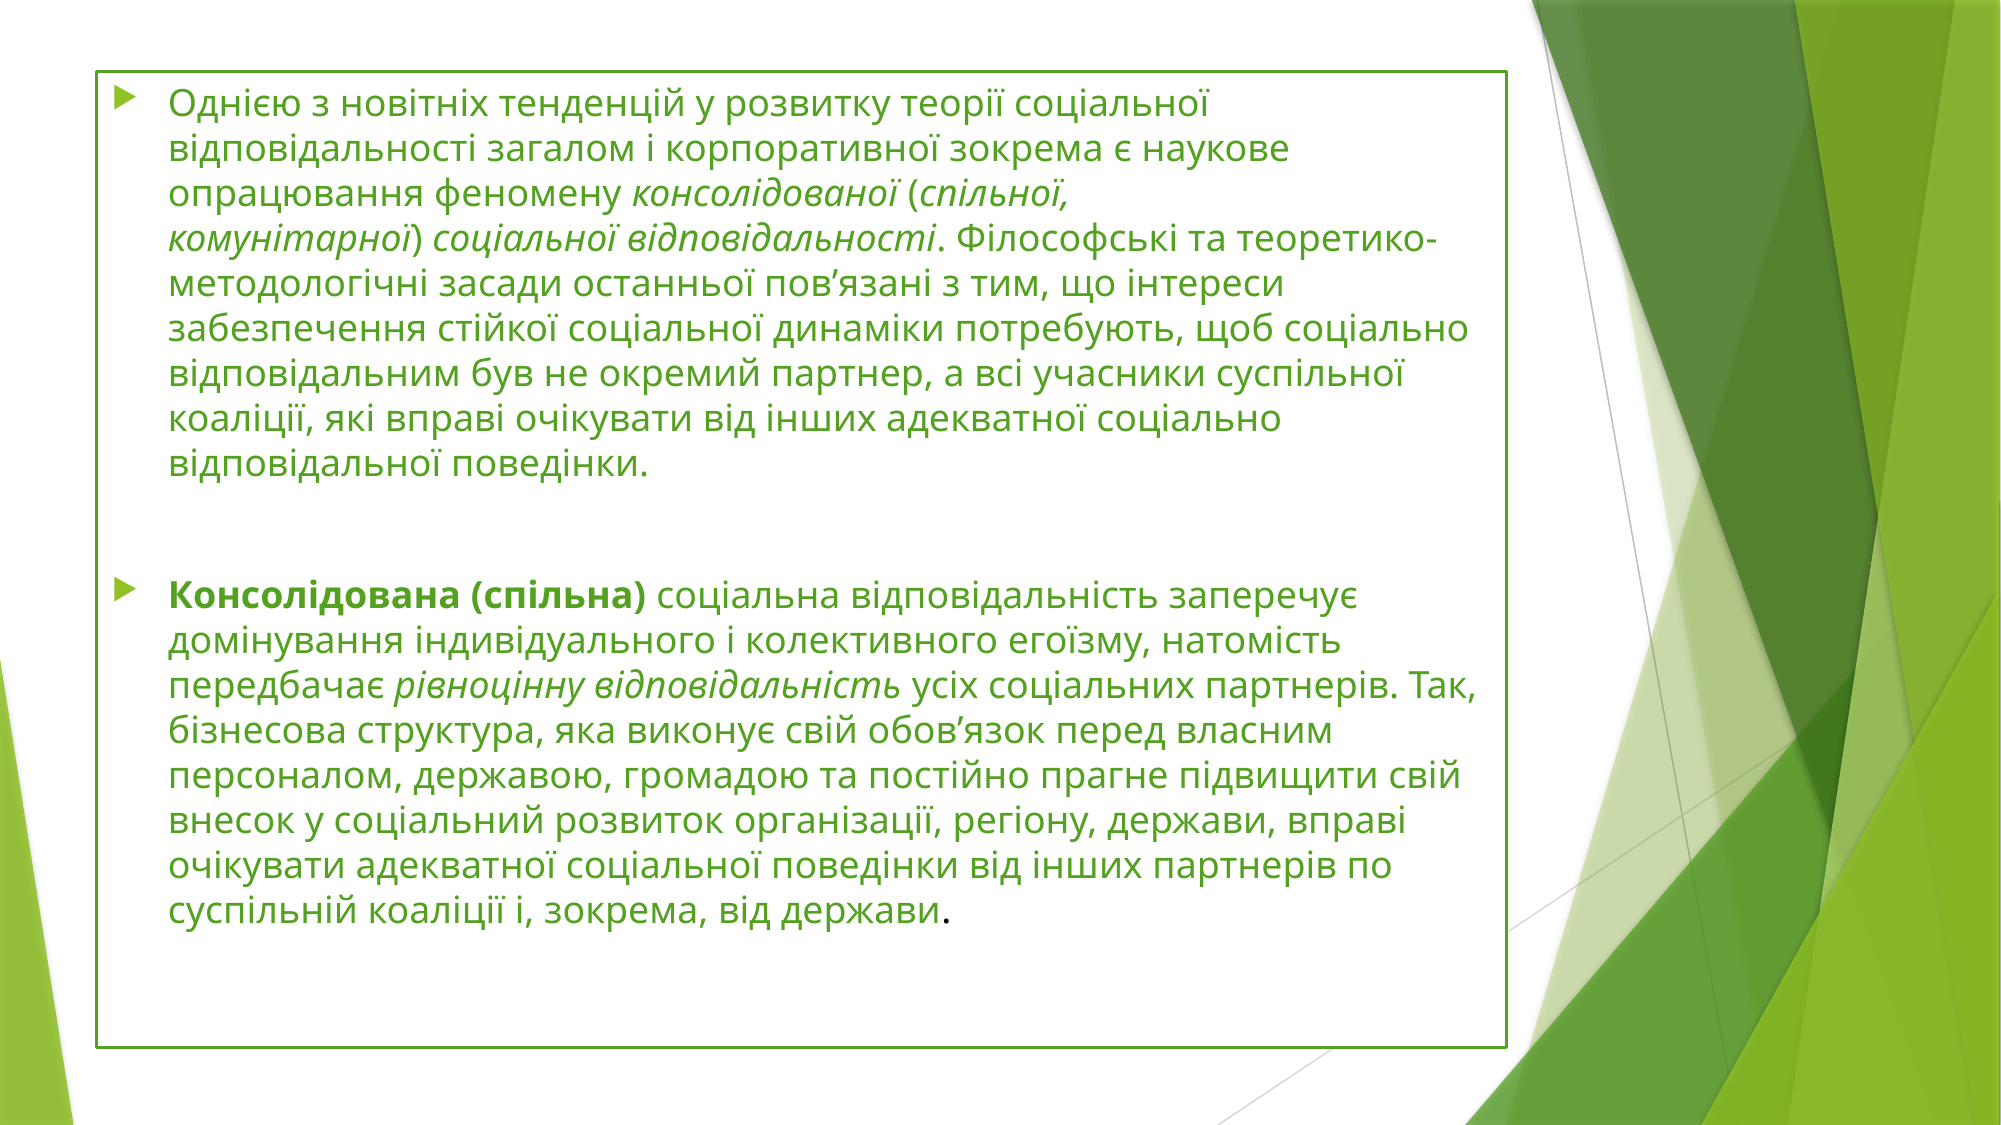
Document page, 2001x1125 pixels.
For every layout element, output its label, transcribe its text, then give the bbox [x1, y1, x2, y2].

list Однією з новітніх тенденцій у розвитку теорії соціальної відповідальності загалом і корпоративної зокрема є наукове опрацювання феномену консолідованої (спільної, комунітарної) соціальної відповідальності. Філософські та теоретико-методологічні засади останньої пов’язані з тим, що інтереси забезпечення стійкої соціальної динаміки потребують, щоб соціально відповідальним був не окремий партнер, а всі учасники суспільної коаліції, які вправі очікувати від інших адекватної соціально відповідальної поведінки. Консолідована (спільна) соціальна відповідальність заперечує домінування індивідуального і колективного егоїзму, натомість передбачає рівноцінну відповідальність усіх соціальних партнерів. Так, бізнесова структура, яка виконує свій обов’язок перед власним персоналом, державою, громадою та постійно прагне підвищити свій внесок у соціальний розвиток організації, регіону, держави, вправі очікувати адекватної соціальної поведінки від інших партнерів по суспільній коаліції і, зокрема, від держави. [95, 70, 1508, 1049]
